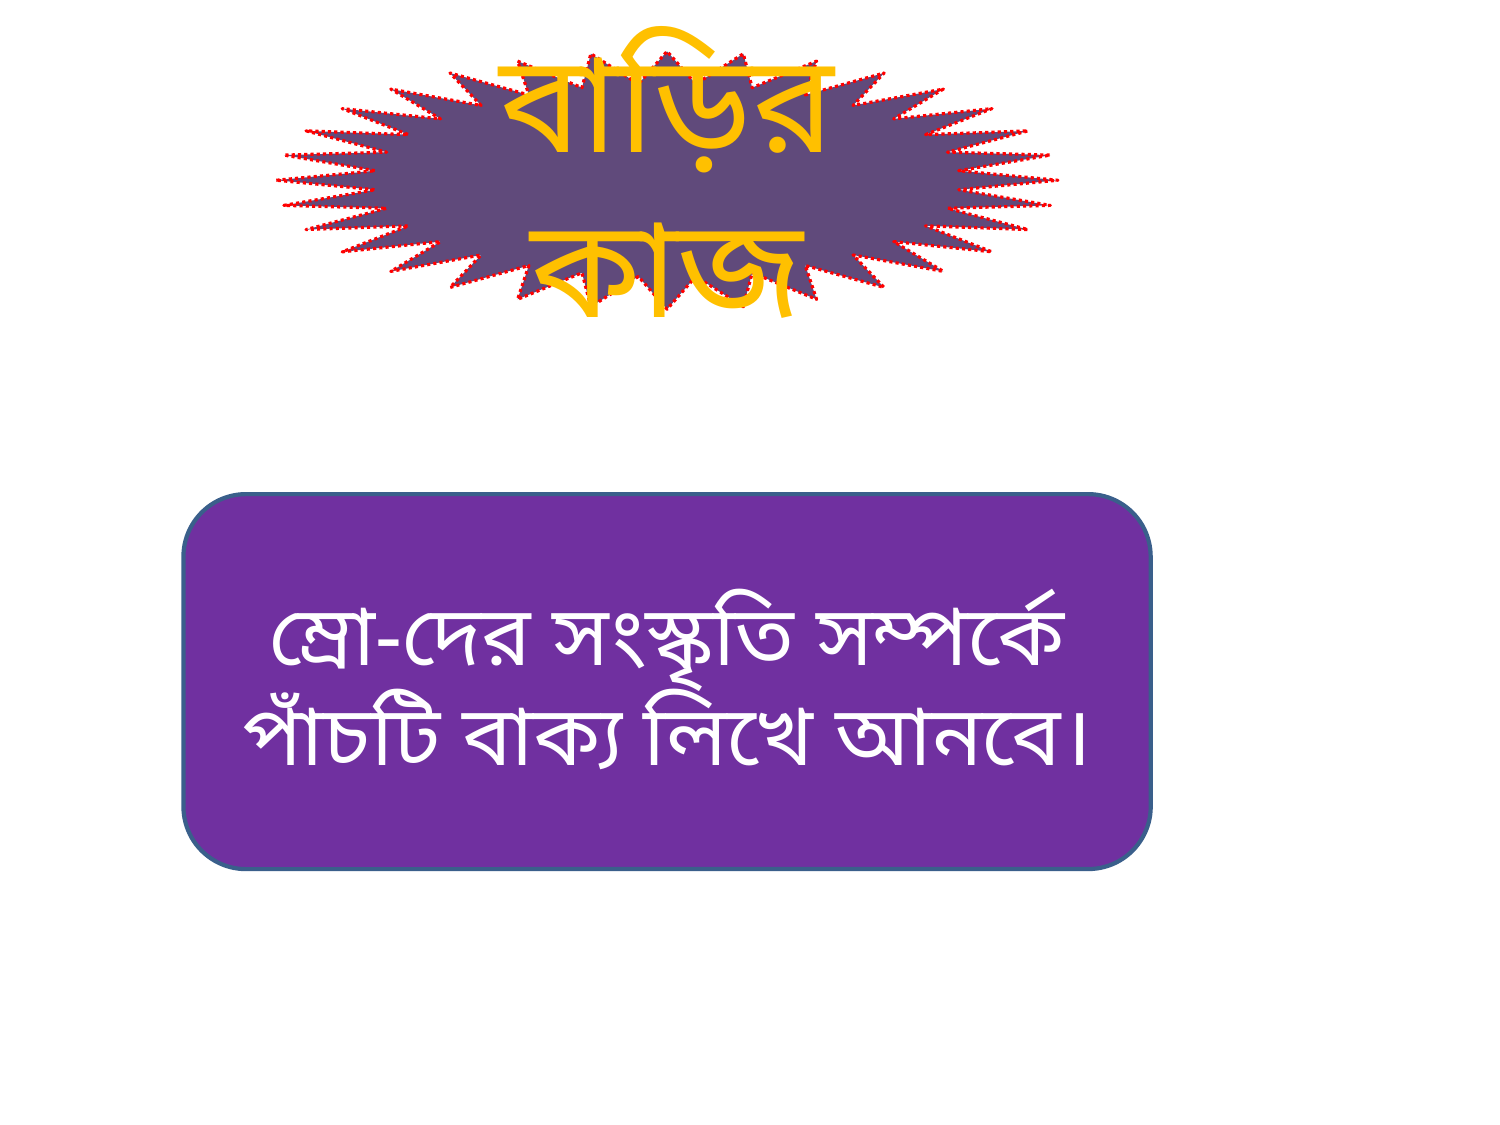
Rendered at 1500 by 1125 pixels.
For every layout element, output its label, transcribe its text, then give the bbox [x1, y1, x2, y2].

text_box ম্রো-দের সংস্কৃতি সম্পর্কে পাঁচটি বাক্য লিখে আনবে। [181, 492, 1153, 872]
text_box বাড়ির কাজ [276, 49, 1058, 312]
